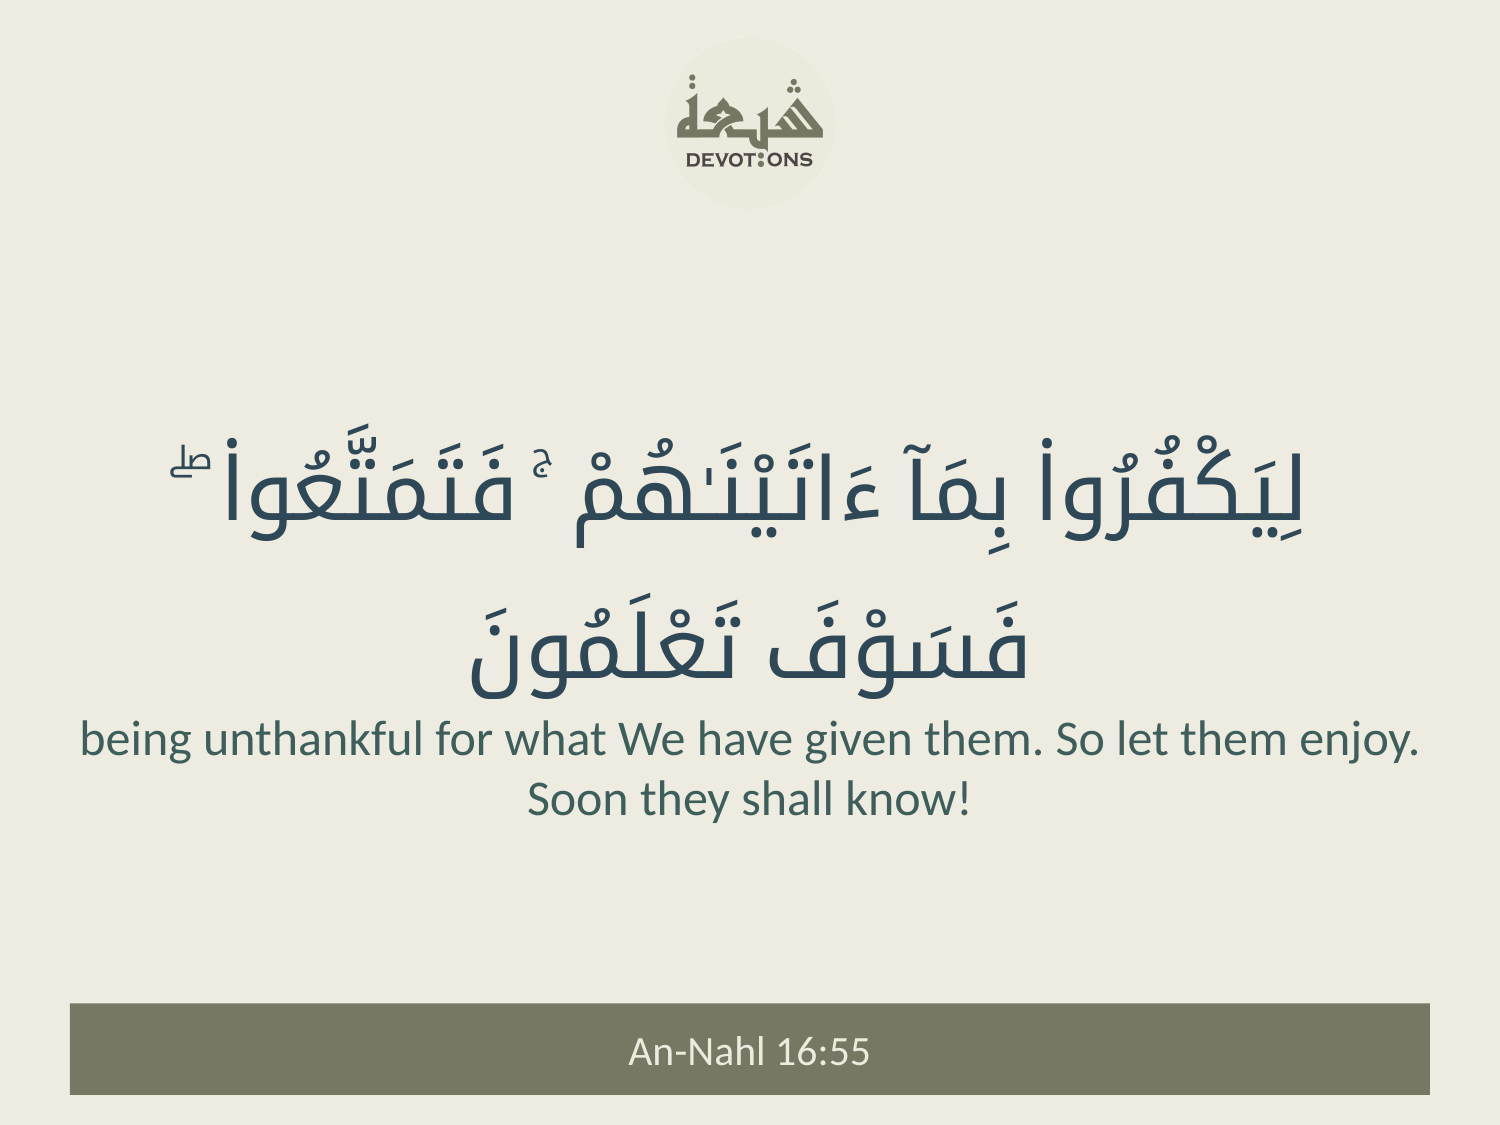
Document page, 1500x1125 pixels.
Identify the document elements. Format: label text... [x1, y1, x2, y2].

picture [656, 29, 844, 203]
list An-Nahl 16:55 [69, 1003, 1430, 1095]
list لِيَكْفُرُوا۟ بِمَآ ءَاتَيْنَـٰهُمْ ۚ فَتَمَتَّعُوا۟ ۖ فَسَوْفَ تَعْلَمُونَ being unthankful for what We have given them. So let them enjoy. Soon they shall know! [69, 203, 1430, 1003]
